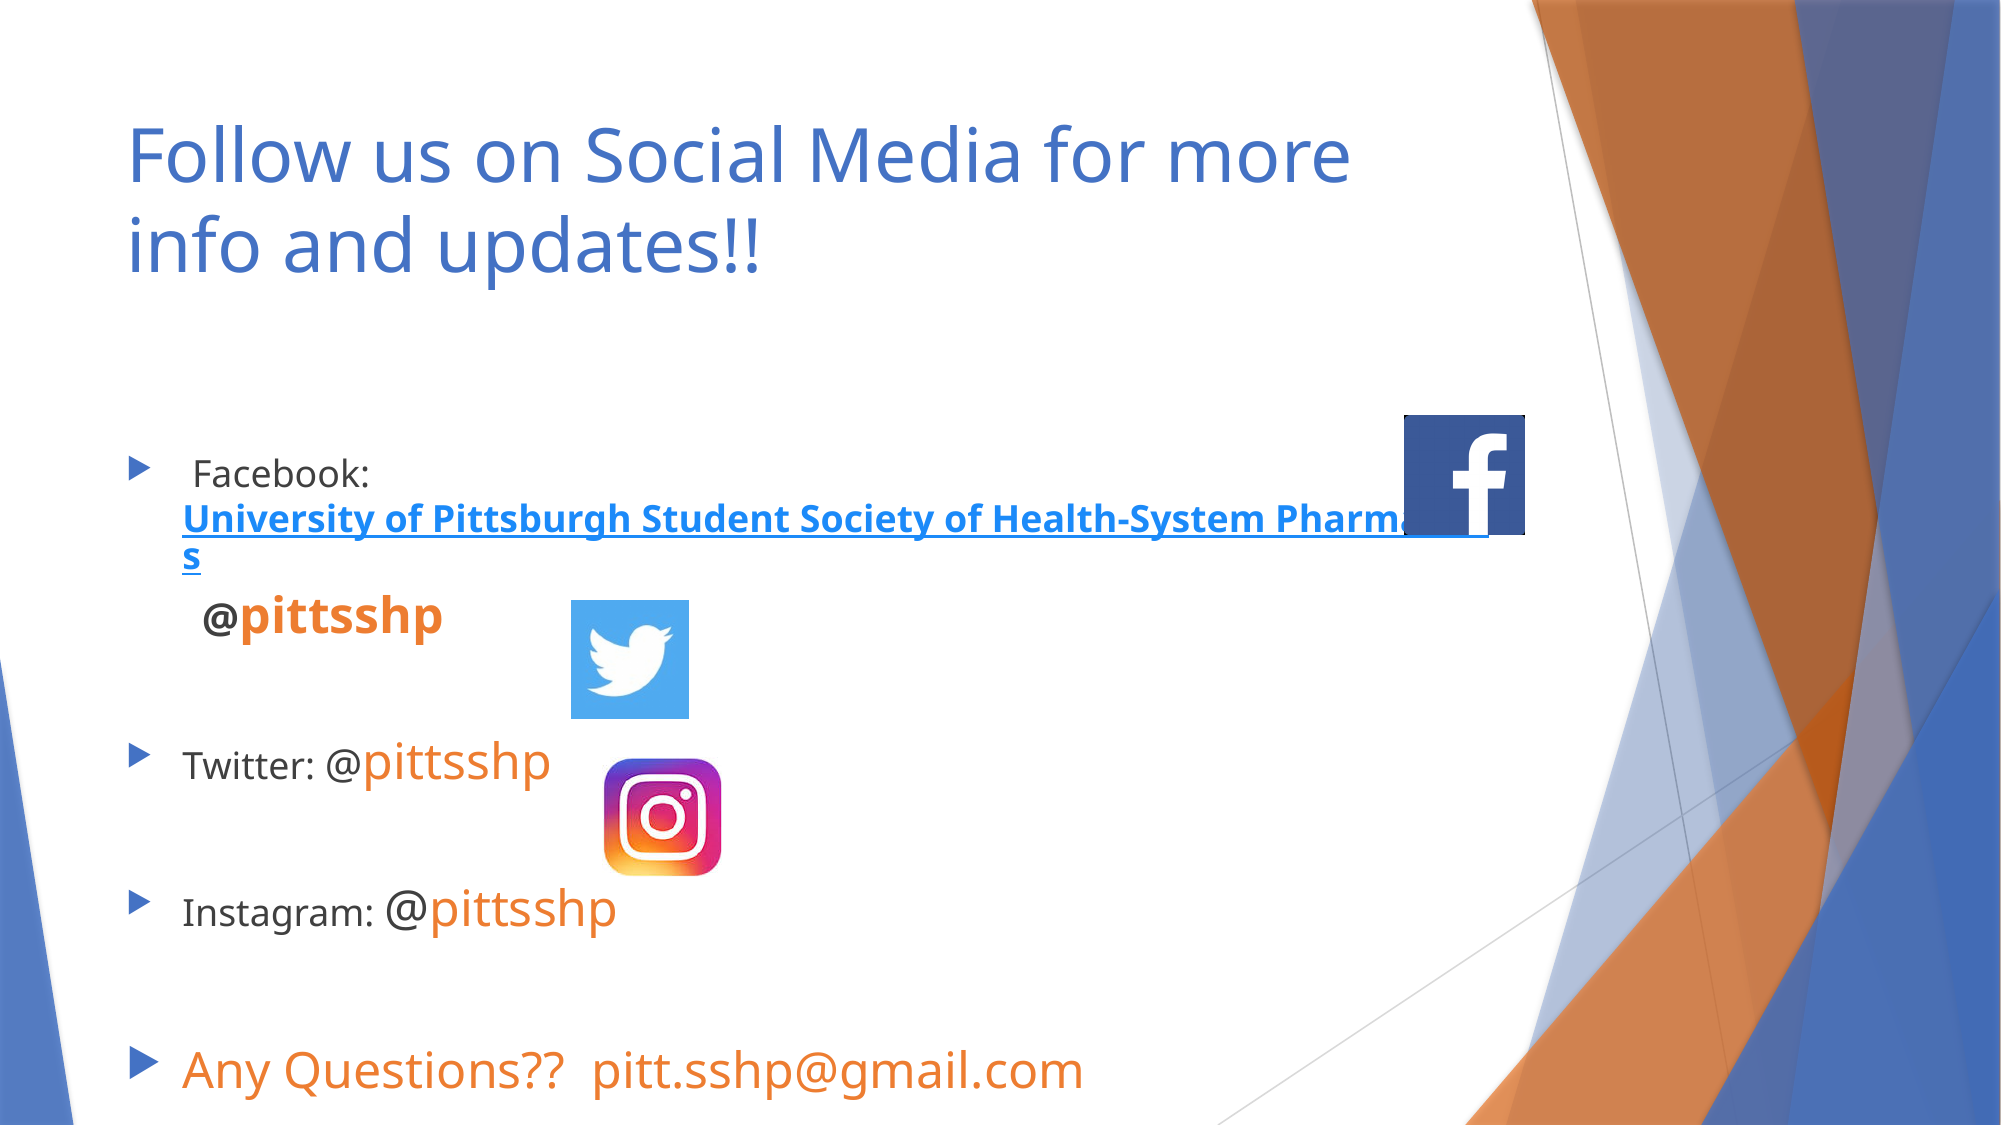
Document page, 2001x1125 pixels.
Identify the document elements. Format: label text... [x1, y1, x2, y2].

picture [570, 600, 690, 719]
title Follow us on Social Media for more info and updates!! [111, 99, 1522, 317]
picture [601, 757, 723, 878]
picture [1404, 415, 1525, 536]
list Facebook: University of Pittsburgh Student Society of Health-System Pharmacists @pittsshp Twitter: @pittsshp Instagram: @pittsshp Any Questions?? pitt.sshp@gmail.com [111, 442, 1522, 1079]
